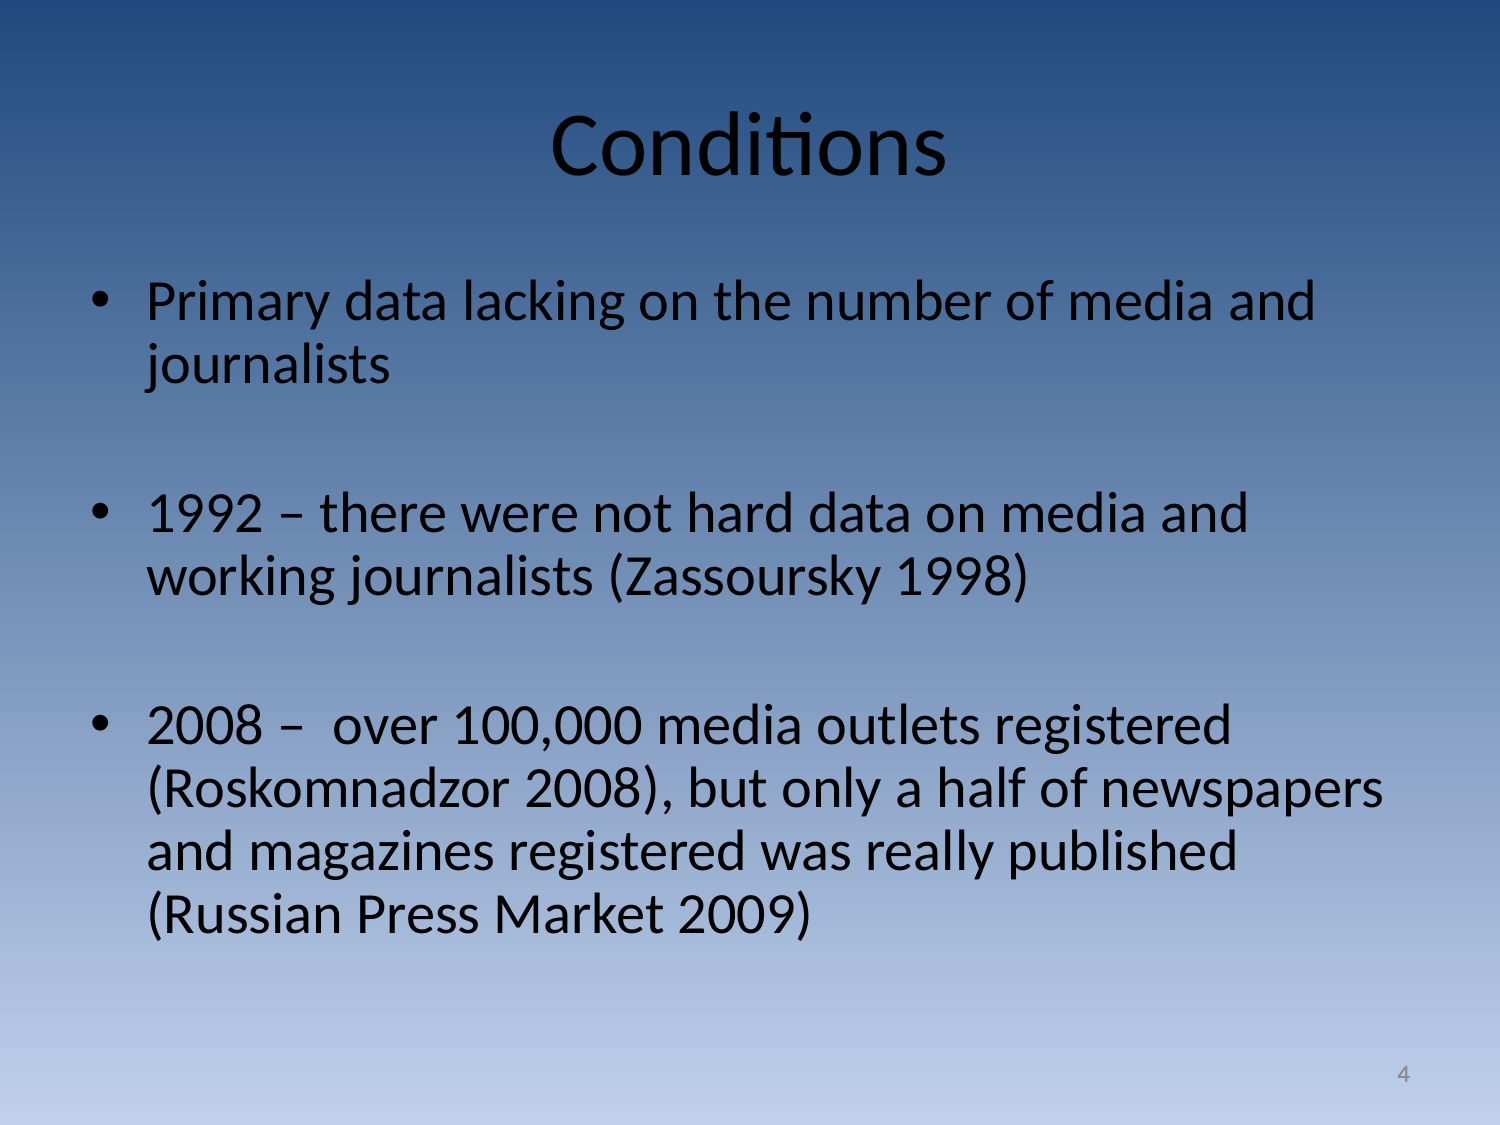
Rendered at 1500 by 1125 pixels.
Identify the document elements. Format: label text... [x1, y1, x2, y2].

title Conditions [74, 44, 1426, 233]
list Primary data lacking on the number of media and journalists 1992 – there were not hard data on media and working journalists (Zassoursky 1998) 2008 – over 100,000 media outlets registered (Roskomnadzor 2008), but only a half of newspapers and magazines registered was really published (Russian Press Market 2009) [74, 262, 1426, 1006]
text_box 4 [1074, 1042, 1425, 1103]
